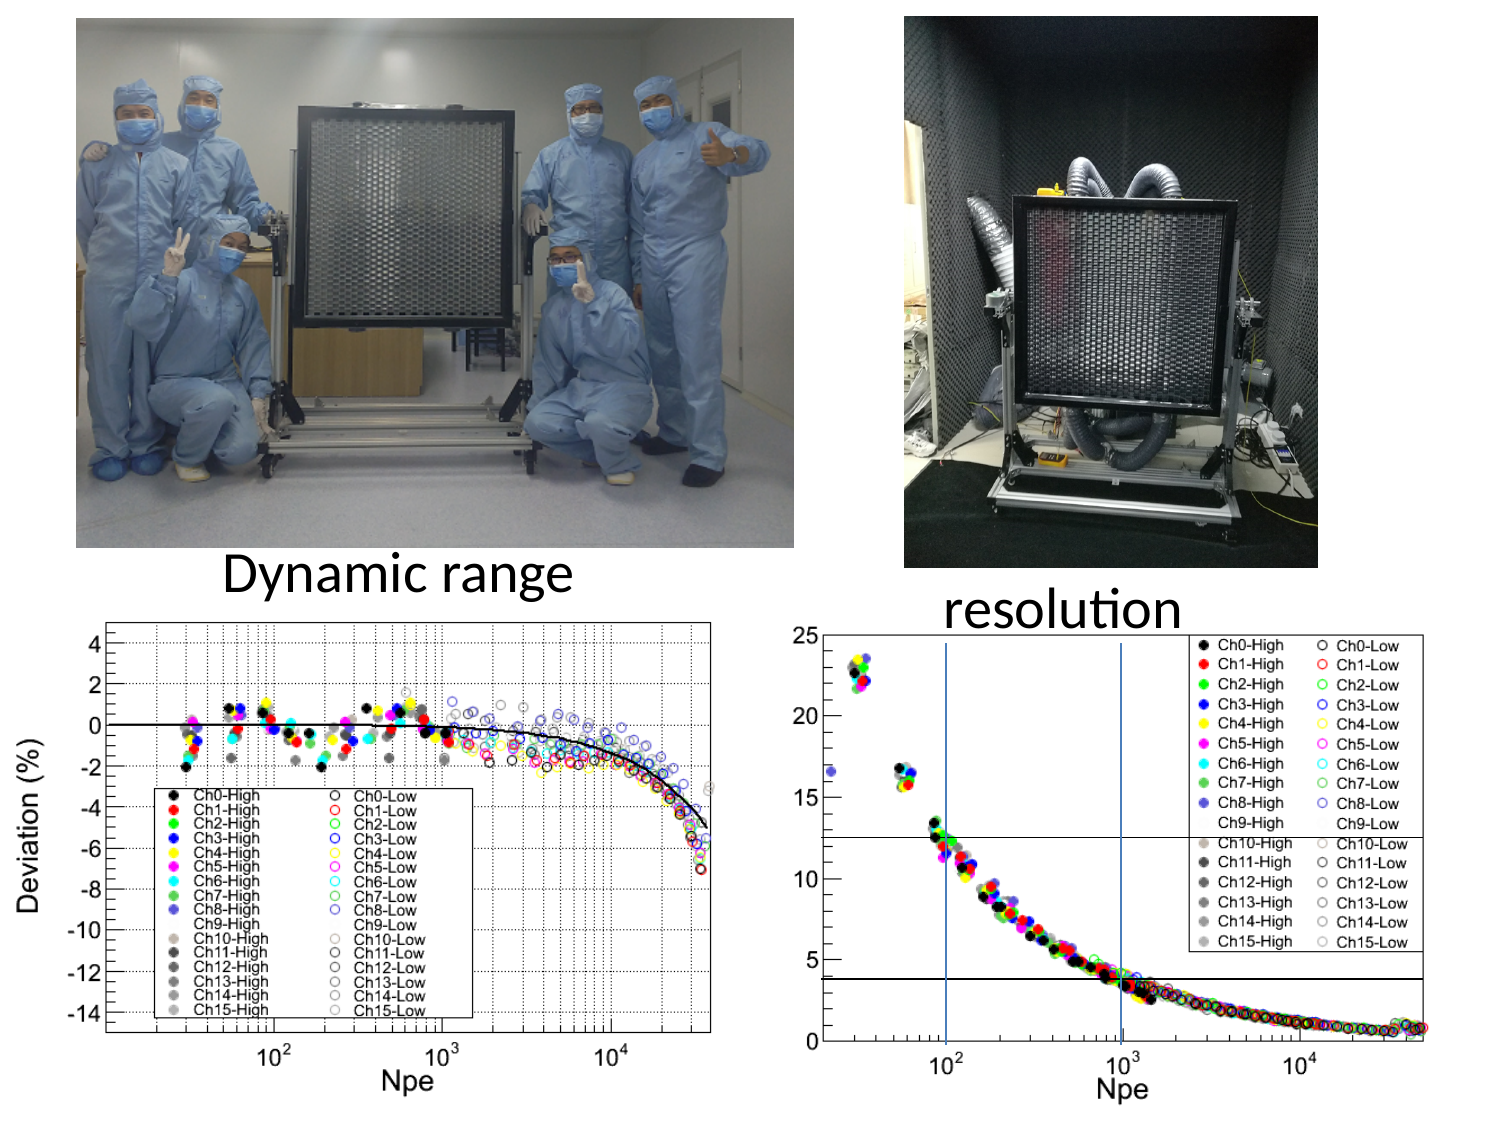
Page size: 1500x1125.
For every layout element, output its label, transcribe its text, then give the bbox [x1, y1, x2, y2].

picture [904, 15, 1319, 568]
text_box Dynamic range [208, 556, 603, 567]
picture [3, 569, 789, 1102]
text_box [784, 581, 1500, 1110]
picture [76, 17, 795, 549]
